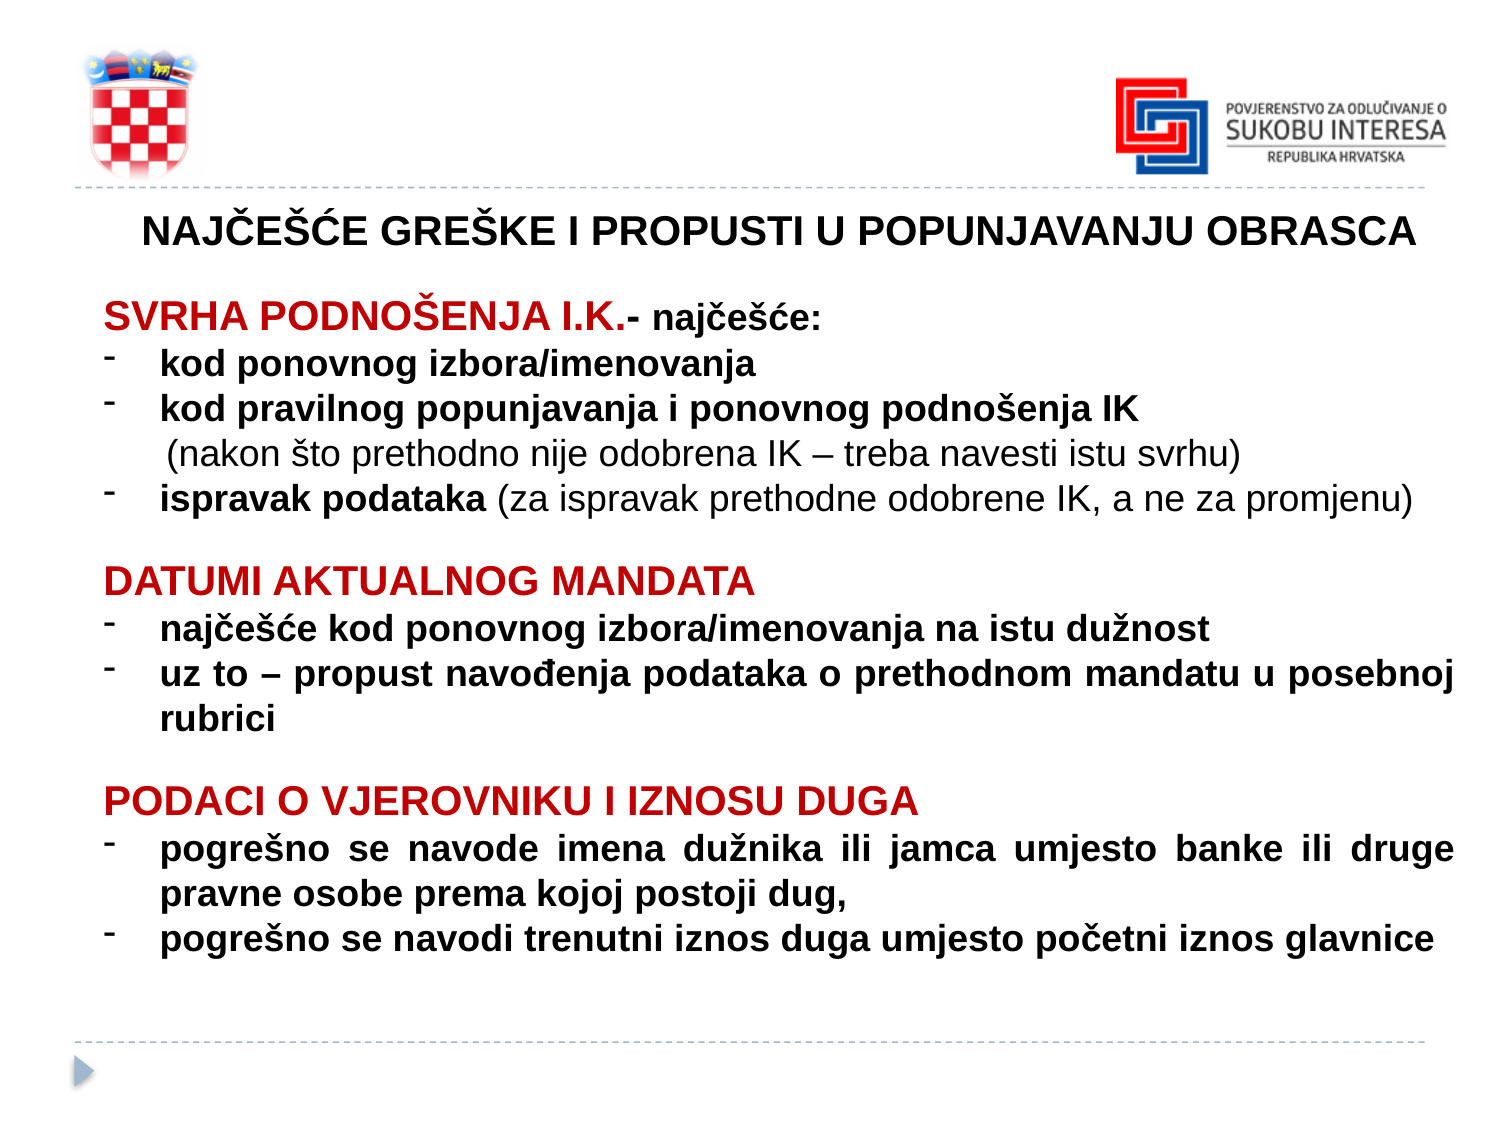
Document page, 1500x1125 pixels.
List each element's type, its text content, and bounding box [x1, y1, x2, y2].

picture [1115, 66, 1451, 185]
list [75, 42, 208, 185]
title [149, 30, 1500, 194]
text_box NAJČEŠĆE GREŠKE I PROPUSTI U POPUNJAVANJU OBRASCA SVRHA PODNOŠENJA I.K.- najčešće: kod ponovnog izbora/imenovanja kod pravilnog popunjavanja i ponovnog podnošenja IK (nakon što prethodno nije odobrena IK – treba navesti istu svrhu) ispravak podataka (za ispravak prethodne odobrene IK, a ne za promjenu) DATUMI AKTUALNOG MANDATA najčešće kod ponovnog izbora/imenovanja na istu dužnost uz to – propust navođenja podataka o prethodnom mandatu u posebnoj rubrici PODACI O VJEROVNIKU I IZNOSU DUGA pogrešno se navode imena dužnika ili jamca umjesto banke ili druge pravne osobe prema kojoj postoji dug, pogrešno se navodi trenutni iznos duga umjesto početni iznos glavnice [88, 196, 1471, 1116]
